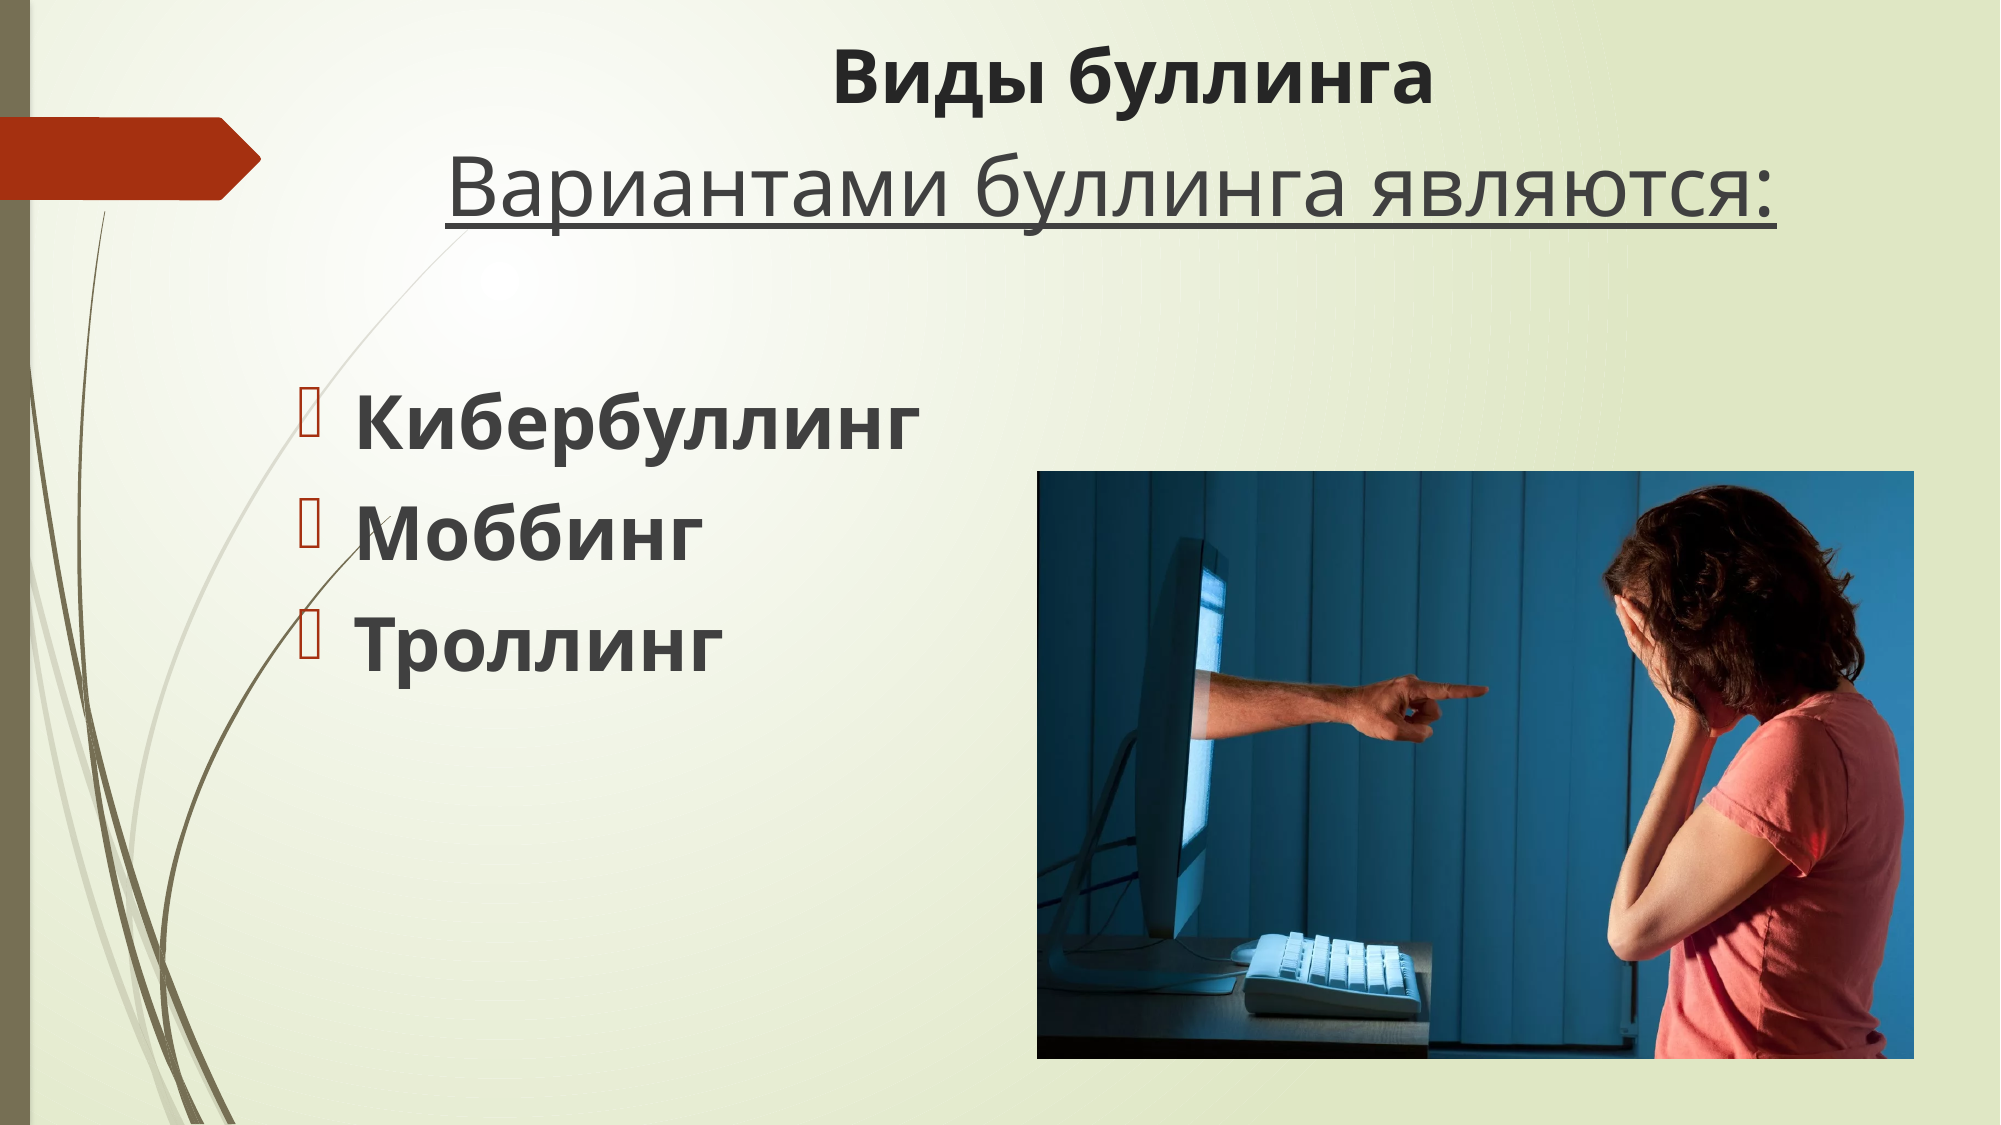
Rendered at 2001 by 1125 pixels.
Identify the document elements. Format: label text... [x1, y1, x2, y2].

picture [1036, 471, 1914, 1059]
list Вариантами буллинга являются: Кибербуллинг Моббинг Троллинг [282, 125, 1940, 1091]
title Виды буллинга [402, 20, 1865, 125]
